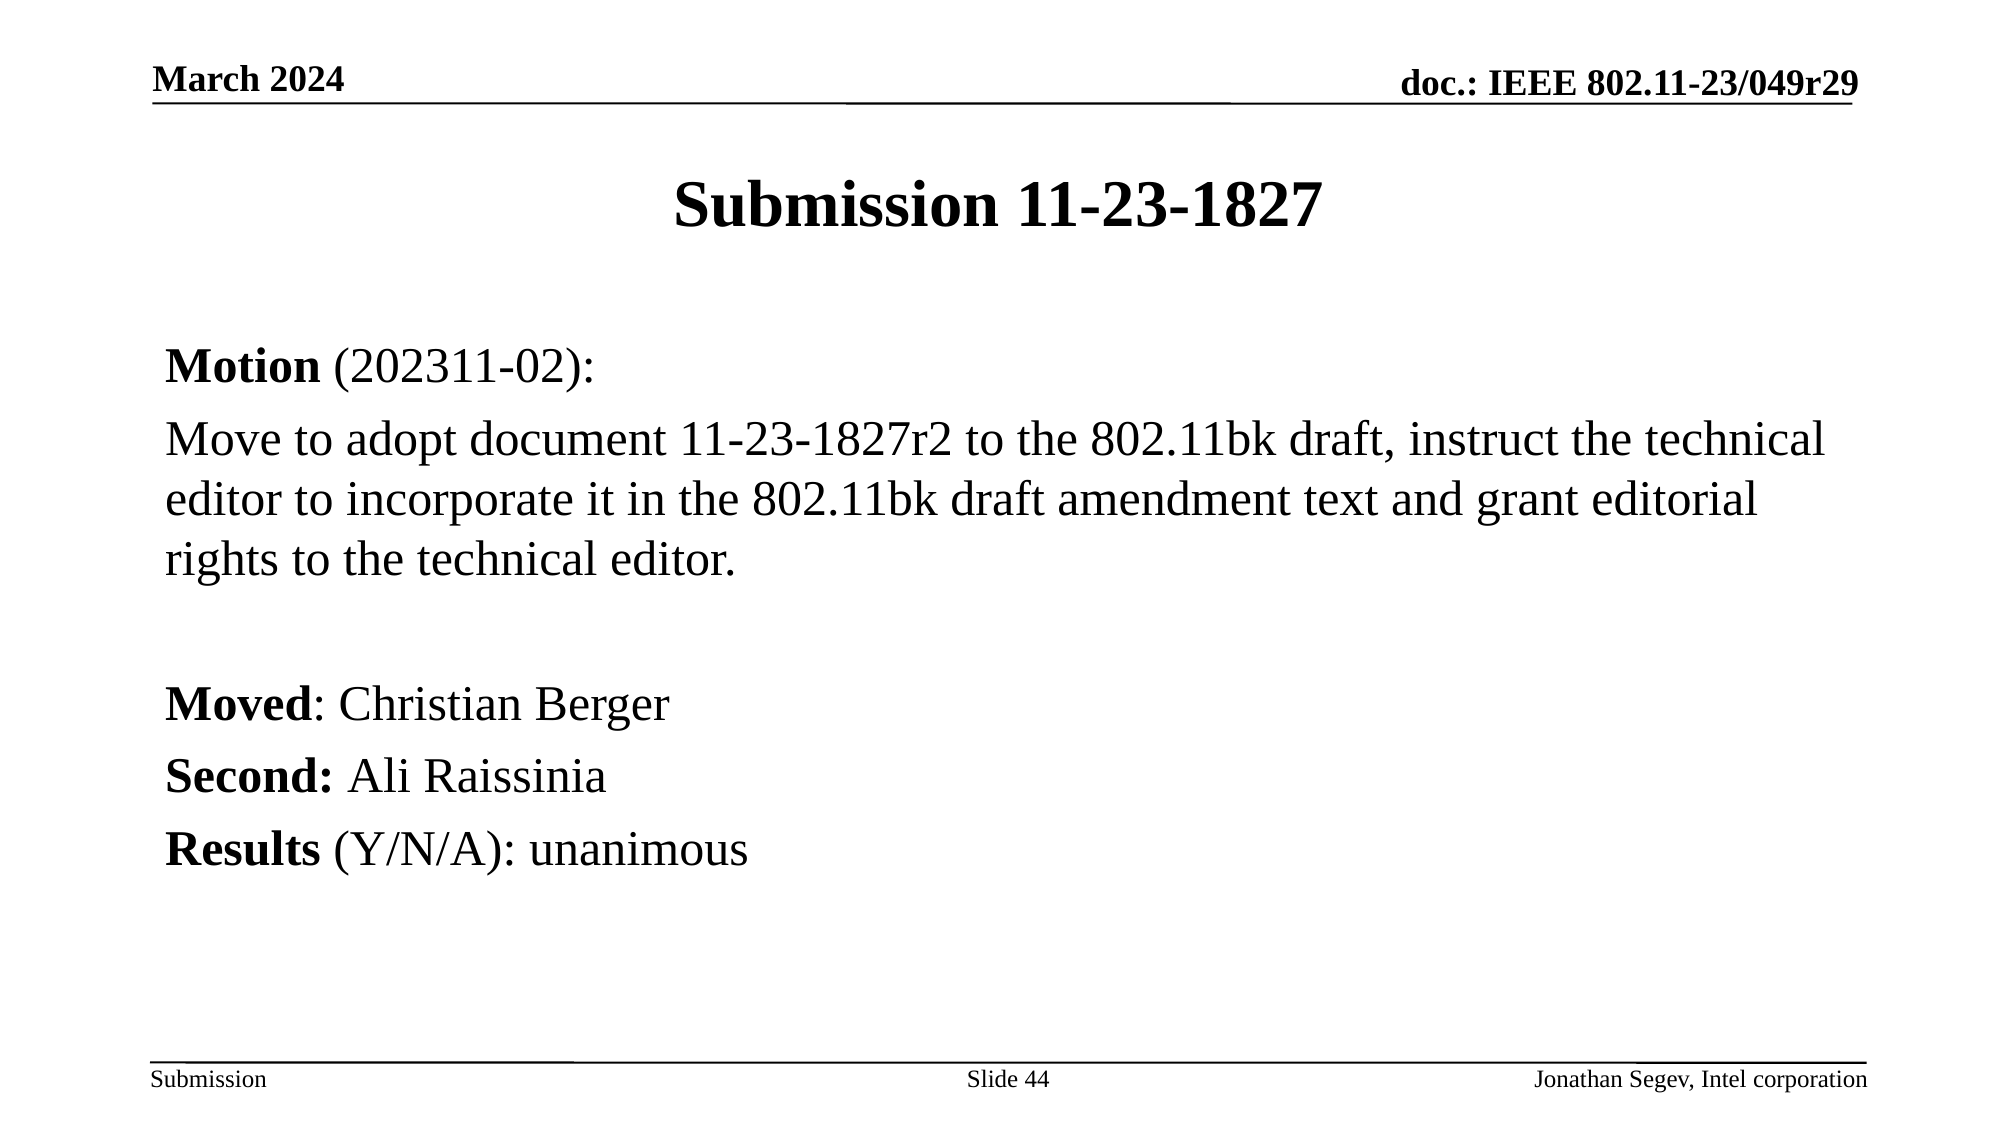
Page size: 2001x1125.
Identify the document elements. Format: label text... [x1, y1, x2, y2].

list Motion (202311-02): Move to adopt document 11-23-1827r2 to the 802.11bk draft, instruct the technical editor to incorporate it in the 802.11bk draft amendment text and grant editorial rights to the technical editor. Moved: Christian Berger Second: Ali Raissinia Results (Y/N/A): unanimous [149, 324, 1850, 1000]
title Submission 11-23-1827 [149, 112, 1850, 288]
slide_number Slide 44 [950, 1061, 1067, 1123]
footer Jonathan Segev, Intel corporation [1171, 1061, 1869, 1093]
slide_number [152, 54, 563, 100]
